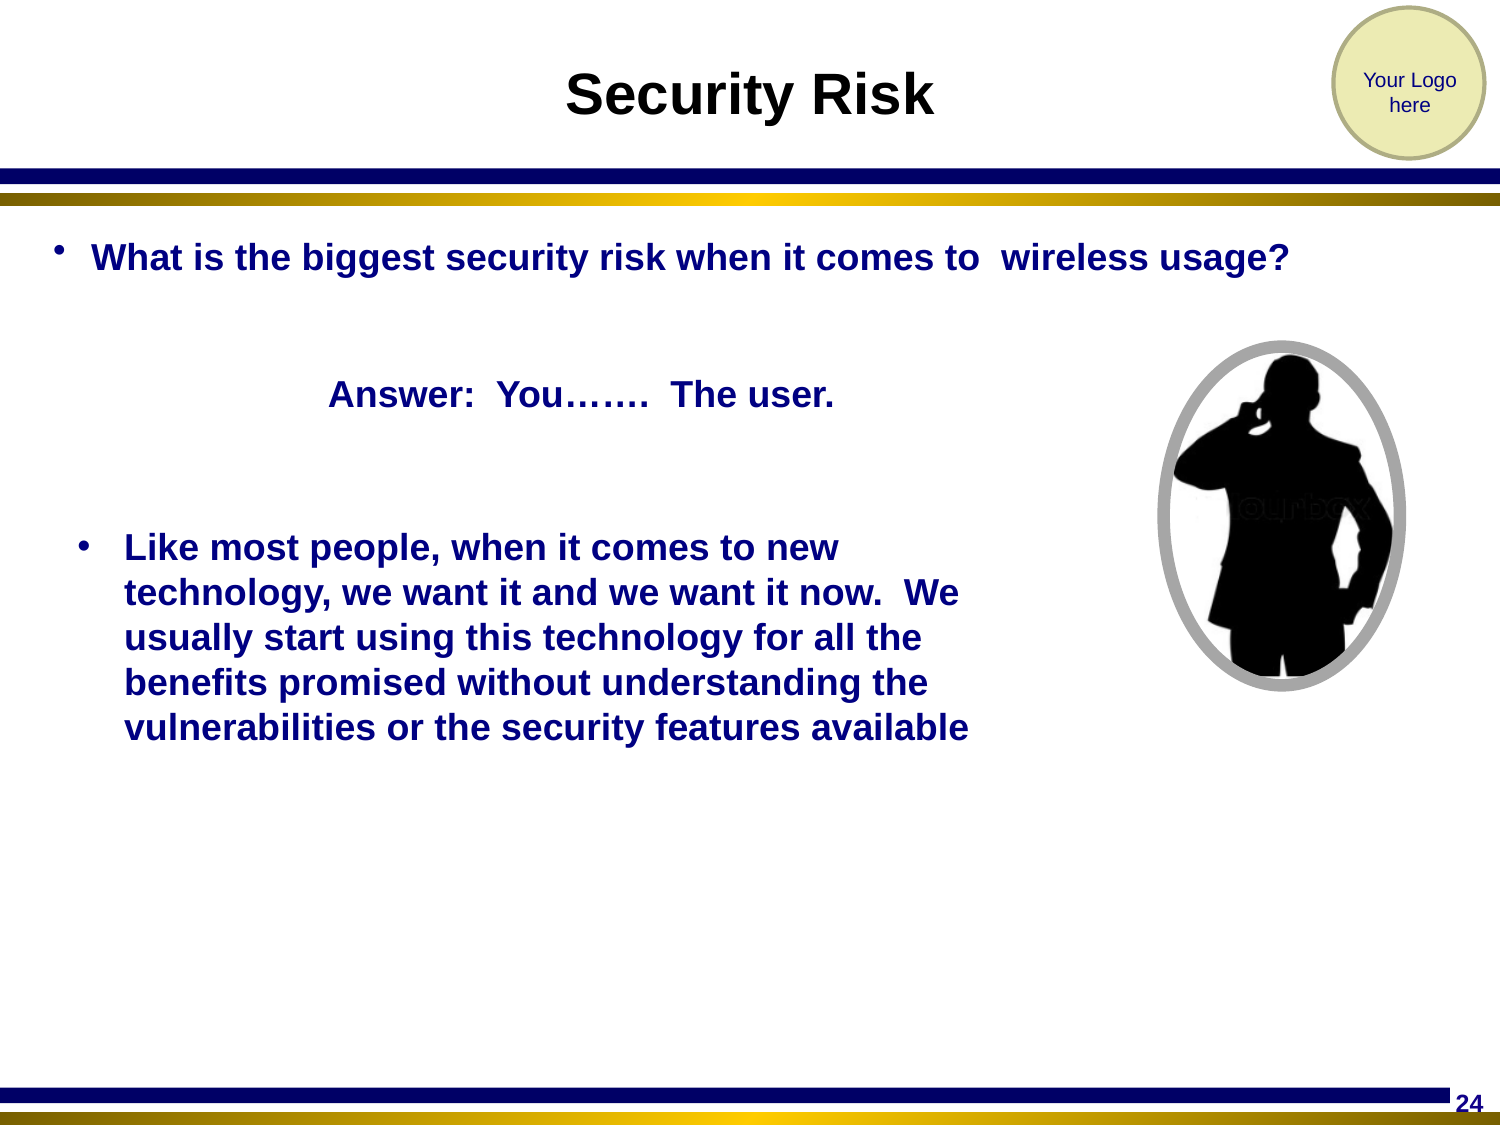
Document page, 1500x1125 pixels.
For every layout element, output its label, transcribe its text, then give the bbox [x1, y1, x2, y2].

text_box Answer: You……. The user. [313, 362, 1114, 423]
picture [1163, 346, 1401, 686]
title Security Risk [255, 0, 1245, 183]
list What is the biggest security risk when it comes to wireless usage? [37, 224, 1463, 1051]
text_box Like most people, when it comes to new technology, we want it and we want it now. We usually start using this technology for all the benefits promised without understanding the vulnerabilities or the security features available [62, 515, 1063, 756]
